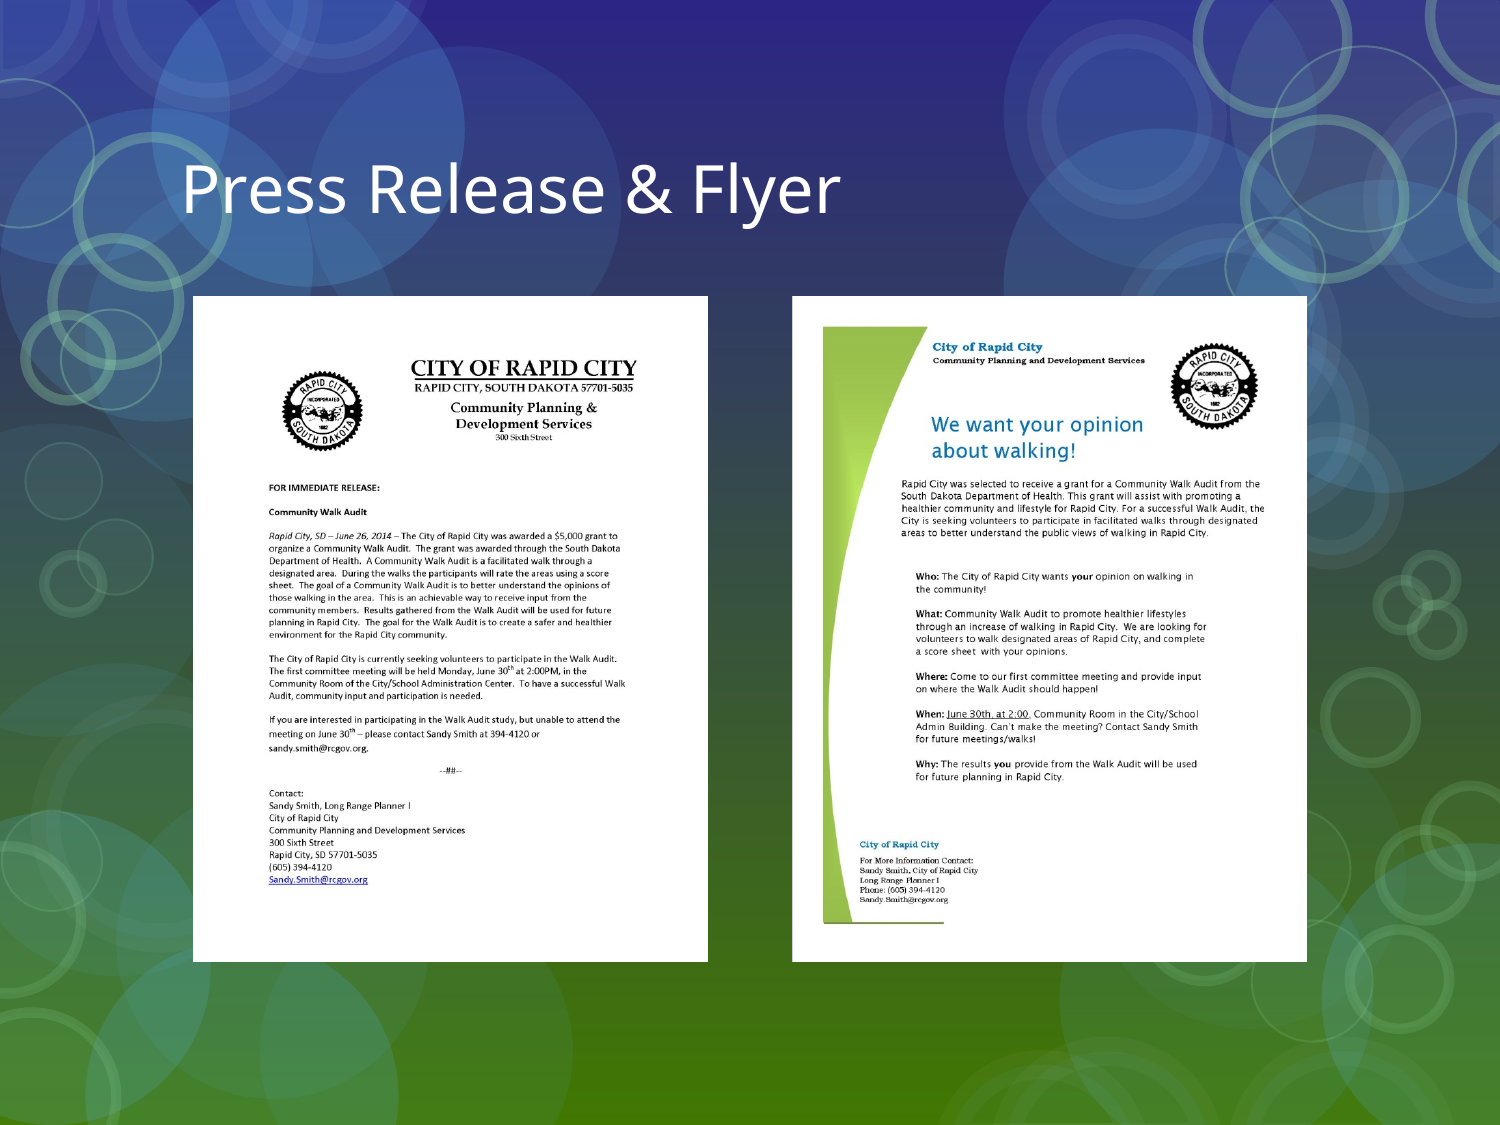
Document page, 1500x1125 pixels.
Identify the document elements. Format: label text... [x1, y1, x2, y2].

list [792, 296, 1307, 962]
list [193, 296, 708, 962]
title Press Release & Flyer [165, 110, 1334, 263]
